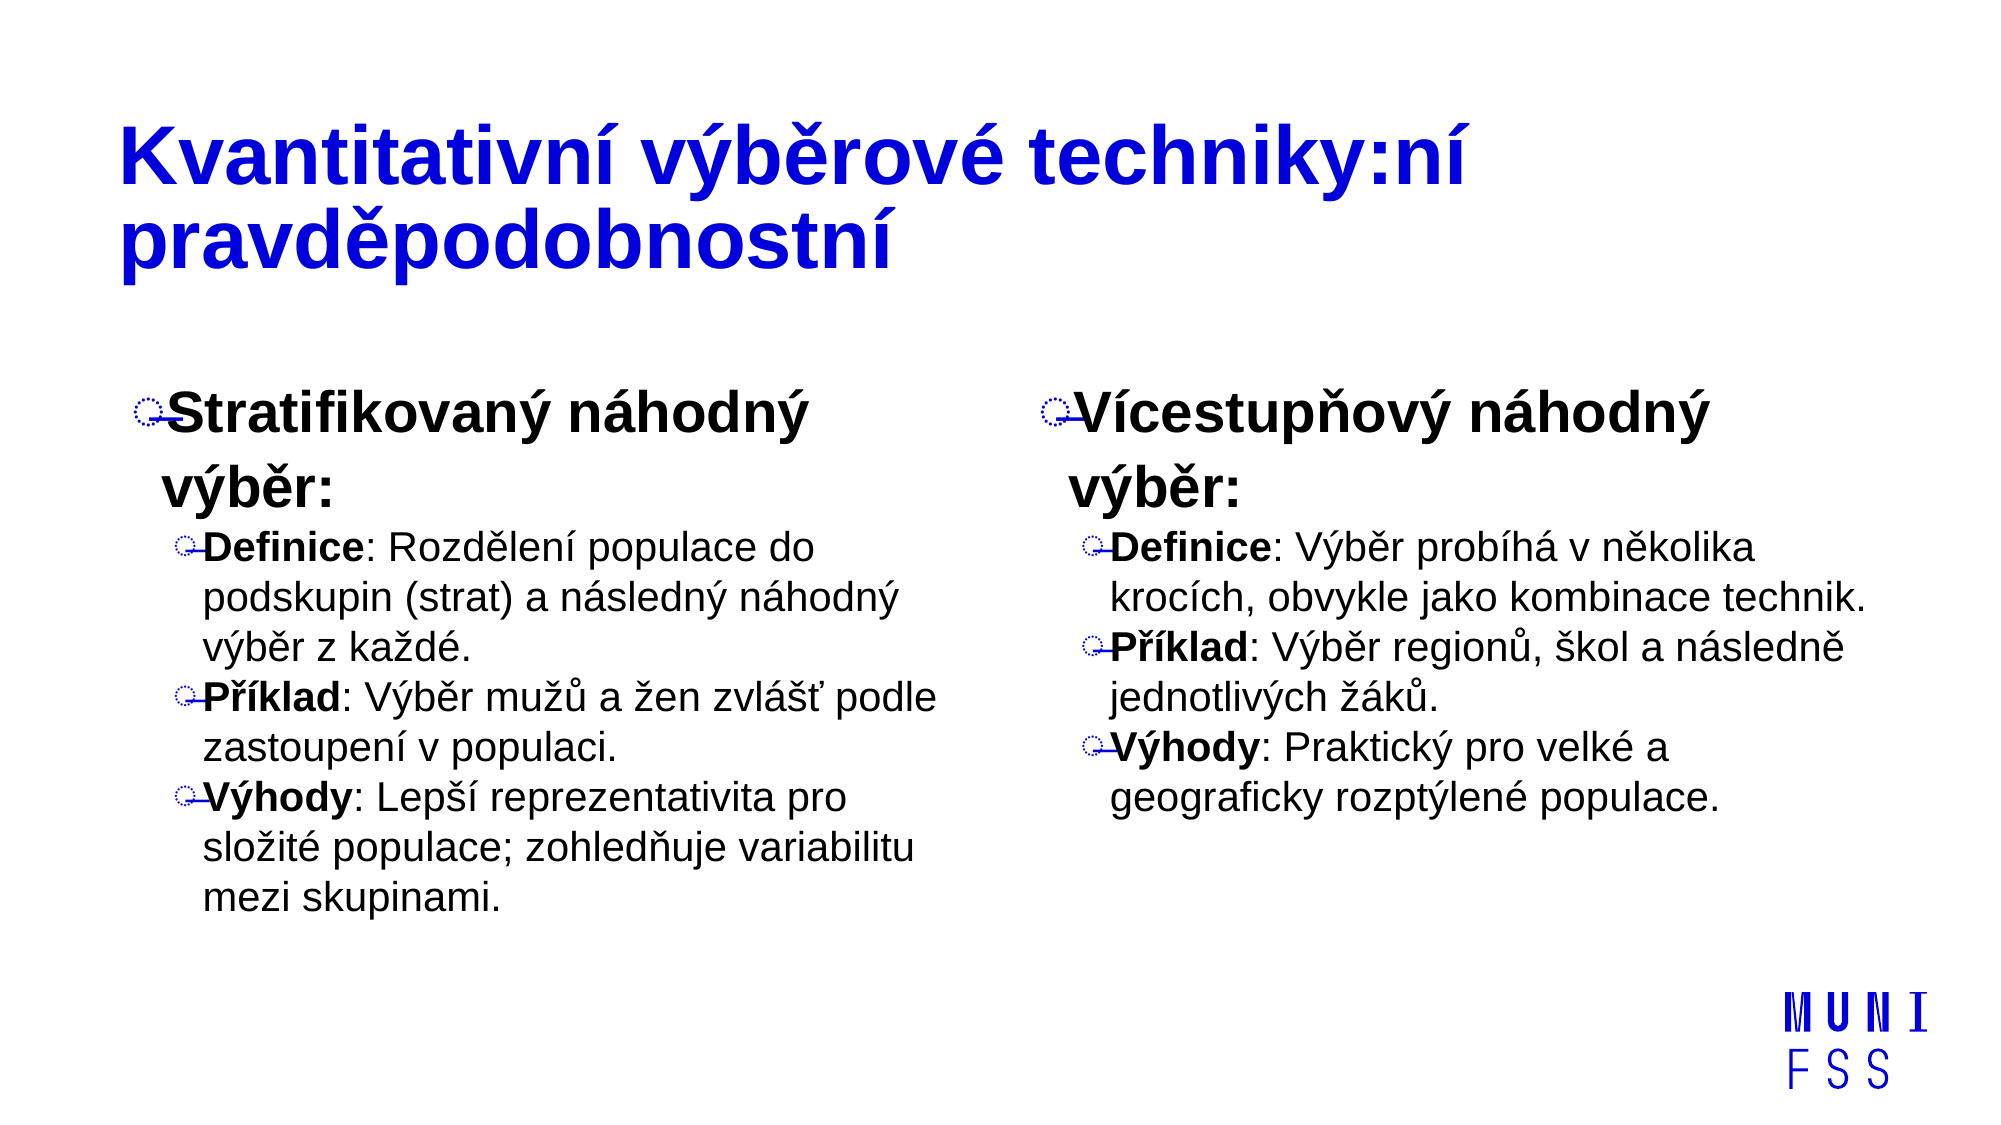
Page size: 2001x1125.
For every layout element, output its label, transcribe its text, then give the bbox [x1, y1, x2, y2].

list Vícestupňový náhodný výběr: Definice: Výběr probíhá v několika krocích, obvykle jako kombinace technik. Příklad: Výběr regionů, škol a následně jednotlivých žáků. Výhody: Praktický pro velké a geograficky rozptýlené populace. [1027, 369, 1884, 1049]
list Stratifikovaný náhodný výběr: Definice: Rozdělení populace do podskupin (strat) a následný náhodný výběr z každé. Příklad: Výběr mužů a žen zvlášť podle zastoupení v populaci. Výhody: Lepší reprezentativita pro složité populace; zohledňuje variabilitu mezi skupinami. [119, 369, 977, 1049]
title Kvantitativní výběrové techniky:ní pravděpodobnostní [118, 118, 1883, 193]
